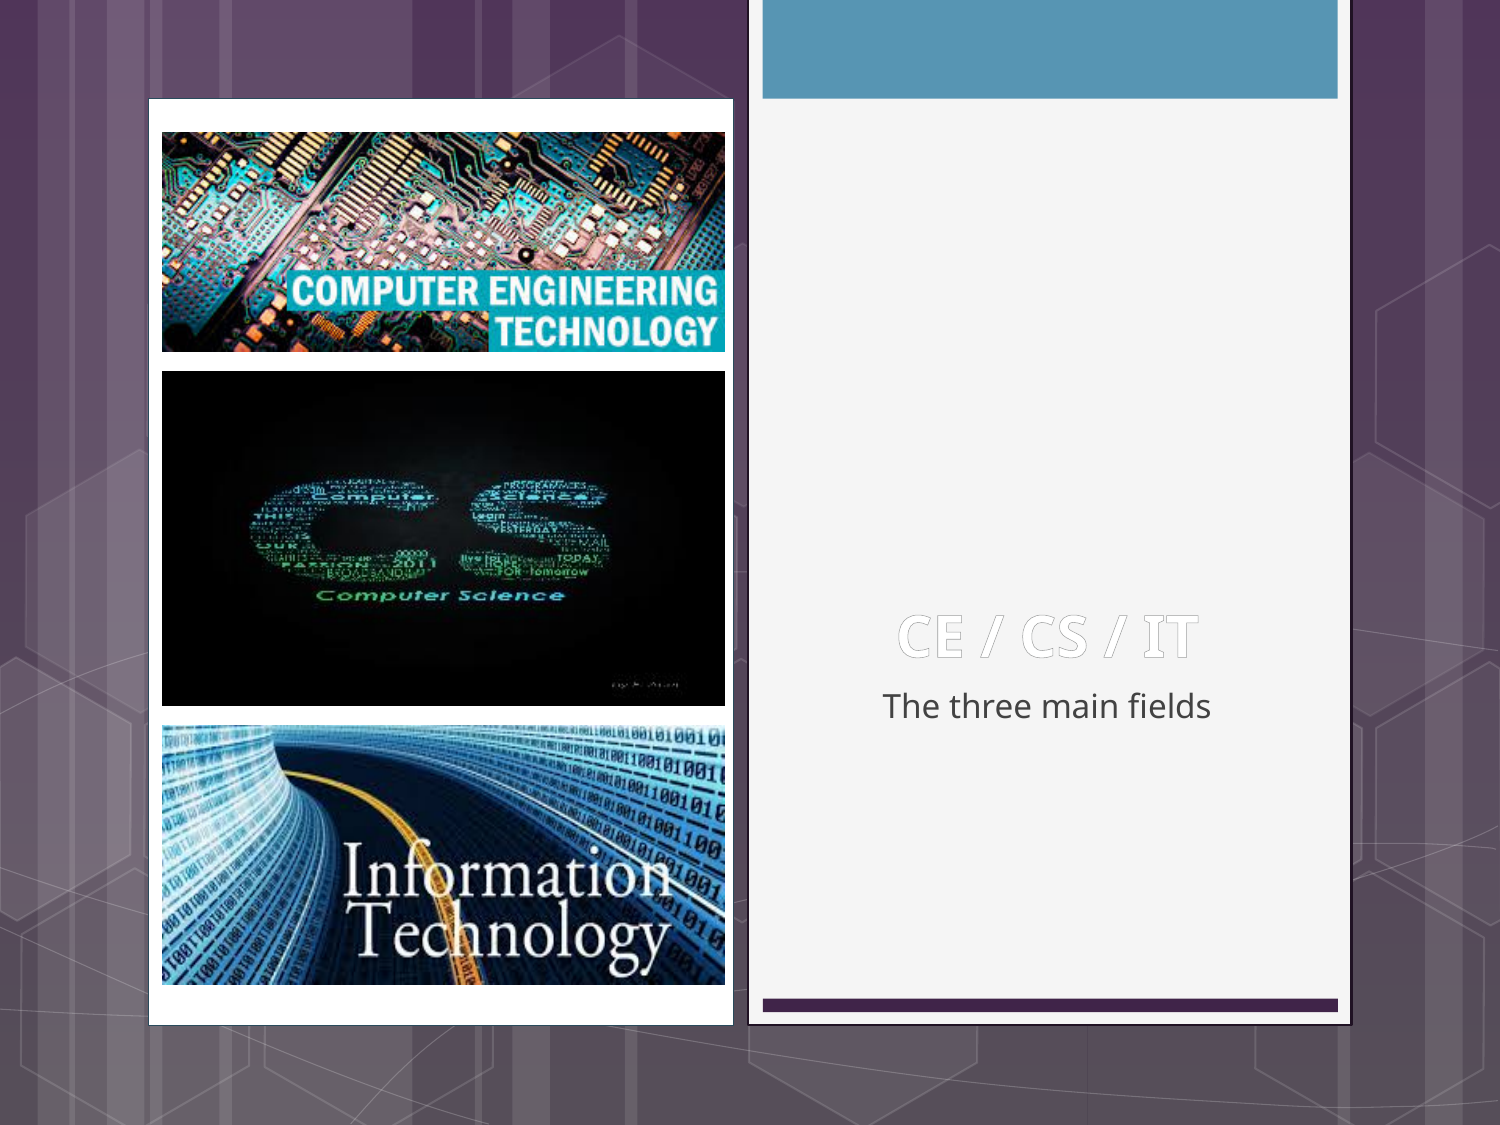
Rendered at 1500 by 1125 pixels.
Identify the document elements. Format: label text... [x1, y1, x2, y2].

list The three main fields [776, 678, 1319, 928]
picture [161, 725, 725, 986]
picture [161, 132, 725, 352]
picture [161, 371, 725, 706]
title CE / CS / IT [776, 436, 1319, 677]
